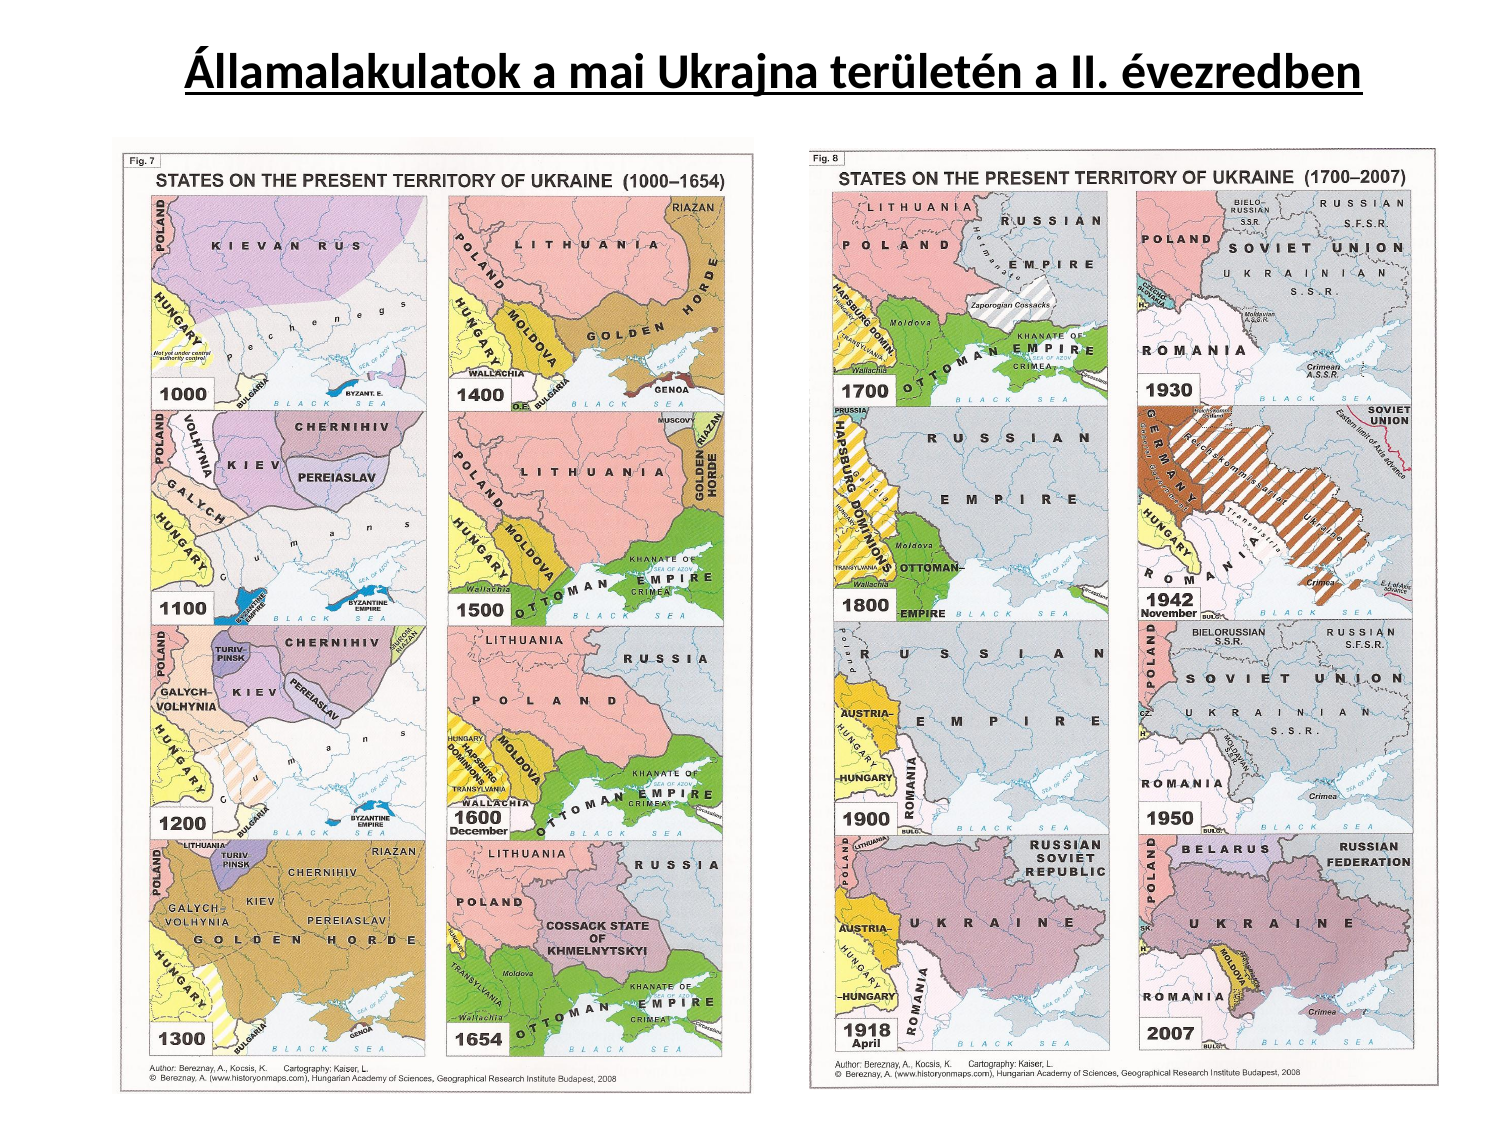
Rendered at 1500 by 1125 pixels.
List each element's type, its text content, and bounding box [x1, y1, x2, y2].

picture [111, 136, 754, 1095]
picture [808, 148, 1439, 1090]
text_box Államalakulatok a mai Ukrajna területén a II. évezredben [123, 30, 1424, 106]
